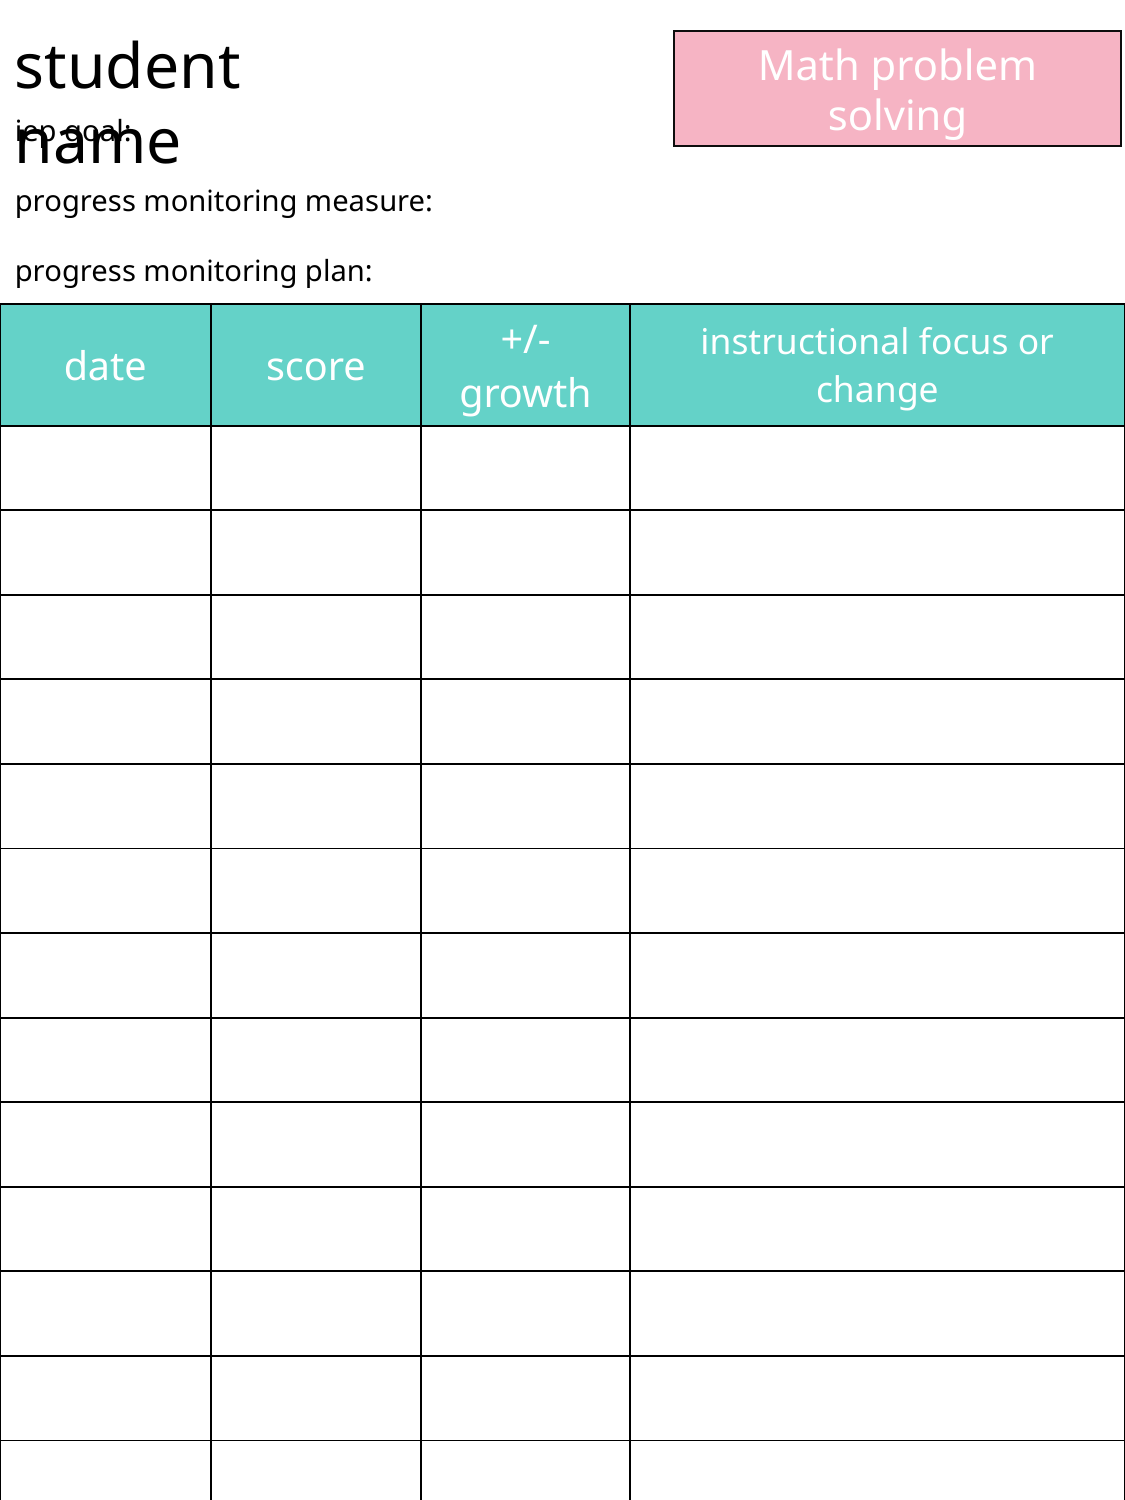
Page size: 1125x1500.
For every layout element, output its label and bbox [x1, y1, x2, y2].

table_cell [212, 1103, 420, 1186]
table_cell [1, 427, 210, 509]
table_cell [631, 511, 1124, 594]
table_header [422, 305, 629, 425]
table_cell [1, 1441, 210, 1500]
table_cell [1, 680, 210, 763]
table_cell [1, 765, 210, 848]
table_cell [212, 1019, 420, 1101]
table_cell [422, 1357, 629, 1440]
table_cell [631, 680, 1124, 763]
table_cell [212, 765, 420, 848]
table_cell [422, 934, 629, 1017]
table_cell [1, 596, 210, 678]
table_cell [1, 1272, 210, 1355]
table_cell [212, 849, 420, 932]
table_cell [422, 1188, 629, 1270]
table_cell [422, 511, 629, 594]
table_cell [212, 1357, 420, 1440]
table_header [631, 305, 1124, 425]
table_cell [631, 1019, 1124, 1101]
table_cell [422, 680, 629, 763]
table_header [212, 305, 420, 425]
table_cell [422, 1019, 629, 1101]
table_cell [212, 511, 420, 594]
table_cell [631, 1103, 1124, 1186]
table_cell [422, 596, 629, 678]
table_cell [631, 427, 1124, 509]
table_cell [212, 1441, 420, 1500]
table_cell [212, 1188, 420, 1270]
table_cell [422, 427, 629, 509]
table_cell [631, 1188, 1124, 1270]
table_cell [631, 1441, 1124, 1500]
table_cell [631, 765, 1124, 848]
table_cell [422, 1441, 629, 1500]
table_cell [1, 1019, 210, 1101]
table_cell [212, 1272, 420, 1355]
table_cell [1, 849, 210, 932]
text_box [0, 18, 1125, 295]
table_cell [631, 849, 1124, 932]
table_cell [631, 934, 1124, 1017]
table_cell [631, 596, 1124, 678]
table_cell [422, 1103, 629, 1186]
table_cell [422, 1272, 629, 1355]
table_cell [631, 1272, 1124, 1355]
table_cell [1, 511, 210, 594]
table_cell [212, 427, 420, 509]
table_cell [212, 680, 420, 763]
table_cell [1, 1103, 210, 1186]
table_cell [1, 934, 210, 1017]
table_cell [1, 1188, 210, 1270]
table_cell [631, 1357, 1124, 1440]
table_cell [422, 765, 629, 848]
table_cell [422, 849, 629, 932]
table_cell [212, 934, 420, 1017]
table_cell [212, 596, 420, 678]
table_header [1, 305, 210, 425]
table_cell [1, 1357, 210, 1440]
